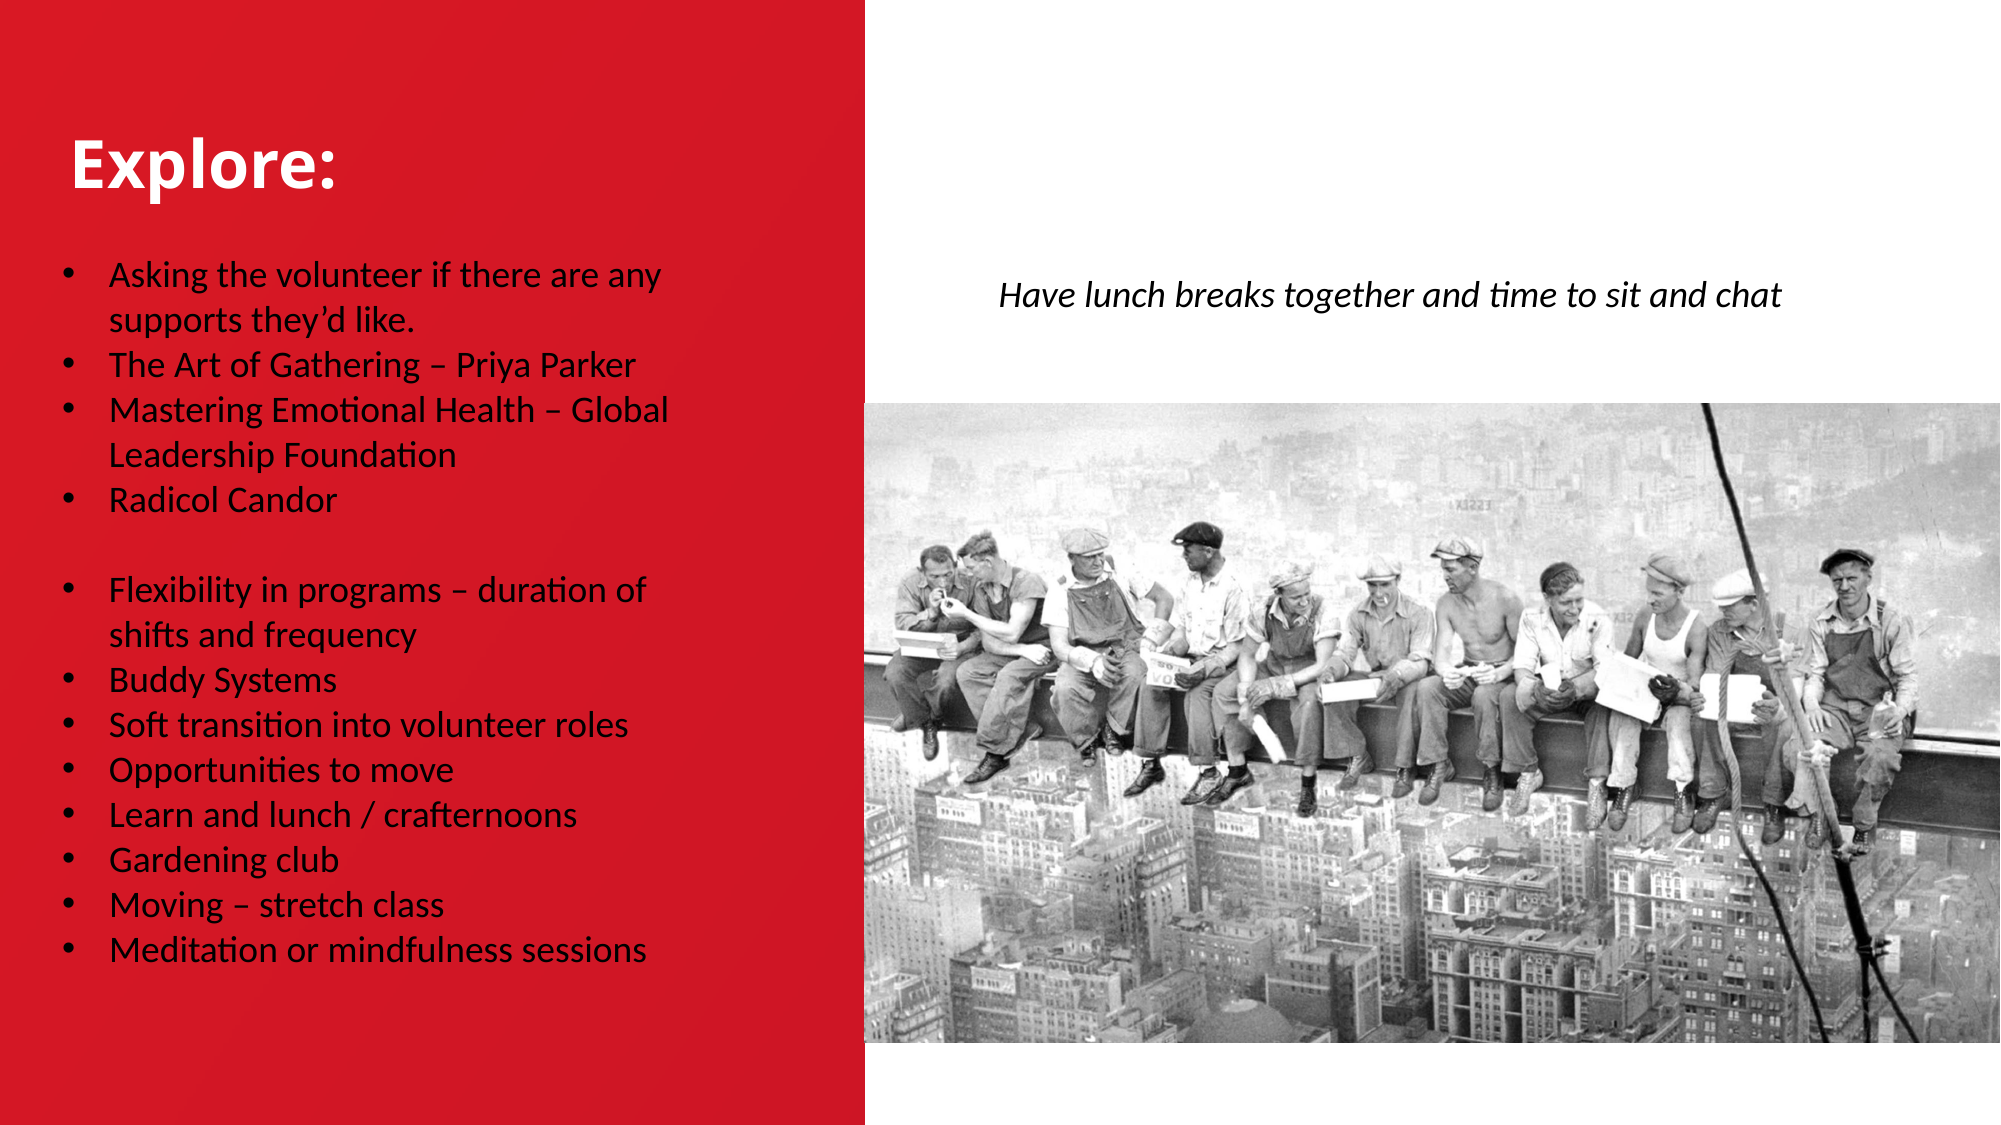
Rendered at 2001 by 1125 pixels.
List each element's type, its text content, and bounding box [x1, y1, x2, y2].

picture [0, 0, 2000, 1125]
text_box Have lunch breaks together and time to sit and chat [983, 259, 1820, 323]
